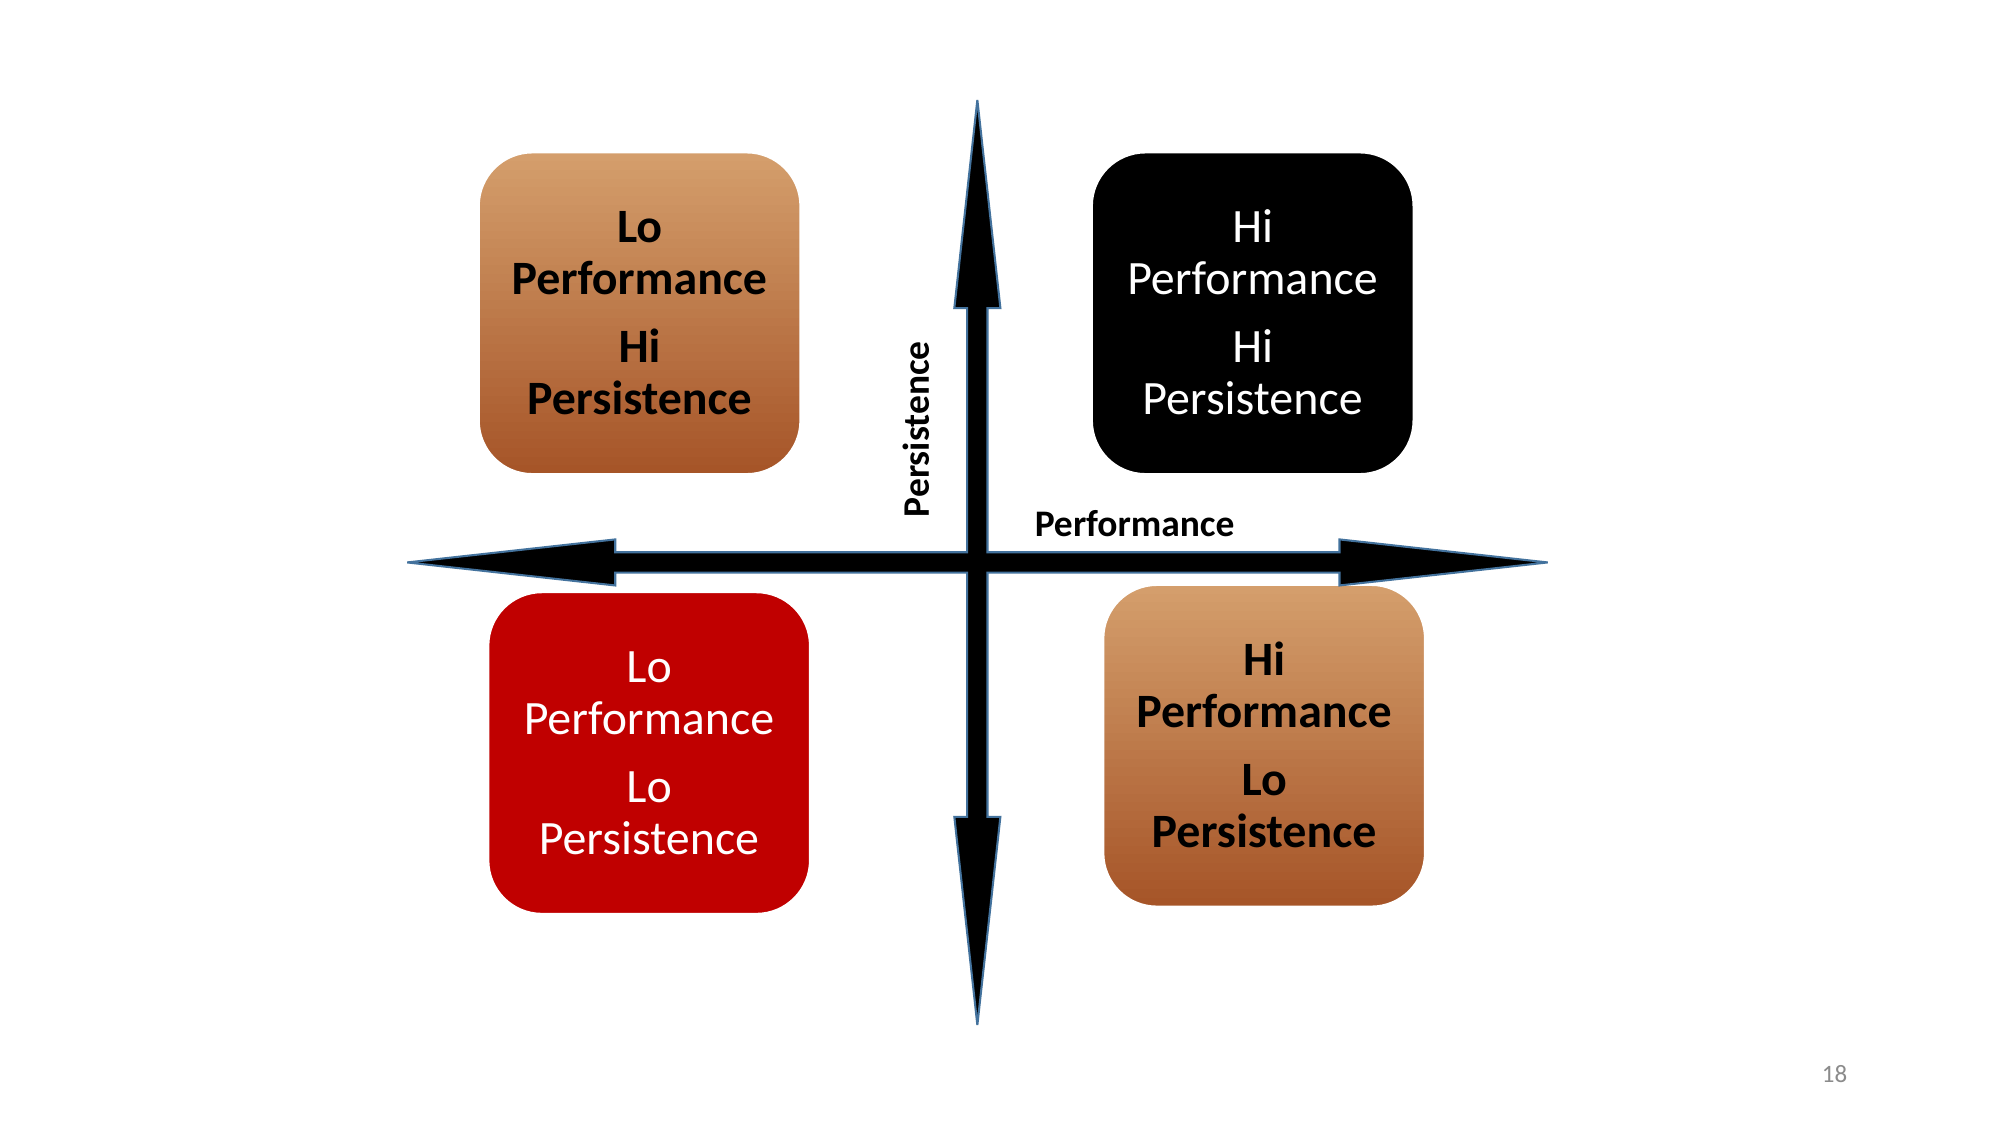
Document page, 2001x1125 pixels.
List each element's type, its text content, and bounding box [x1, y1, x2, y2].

text_box [1425, 547, 1548, 578]
slide_number 18 [1412, 1042, 1863, 1103]
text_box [478, 152, 1425, 914]
text_box [964, 914, 991, 1026]
text_box [970, 99, 985, 152]
text_box [407, 553, 478, 572]
